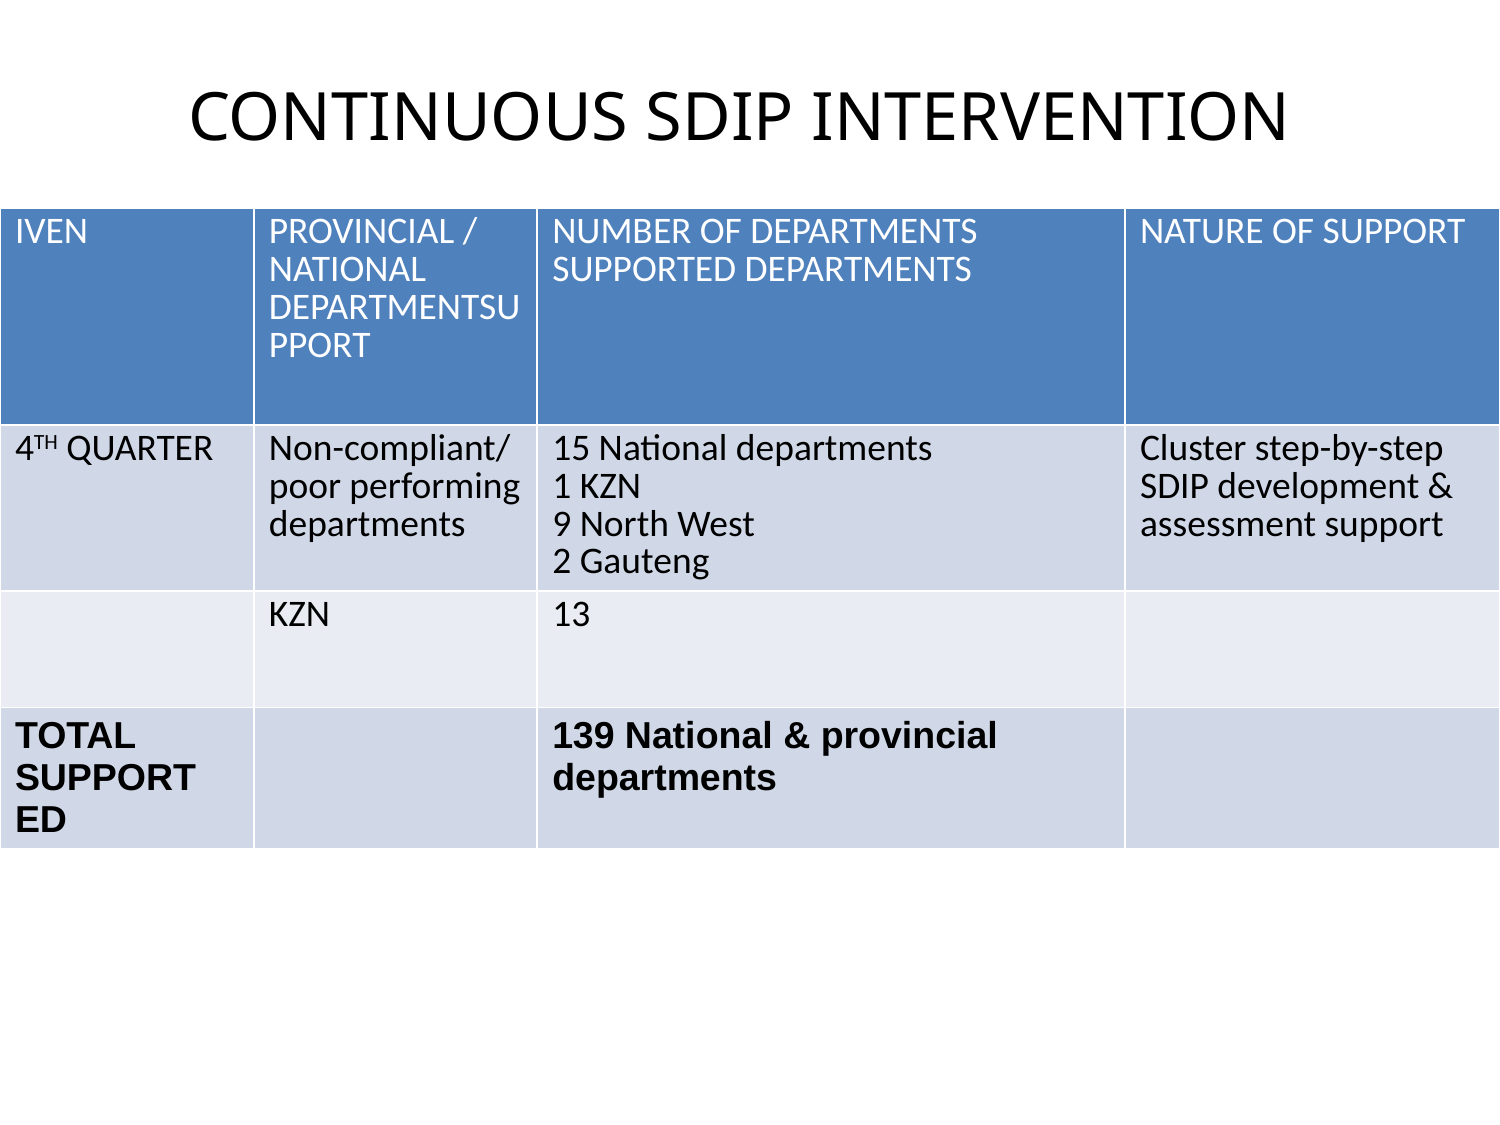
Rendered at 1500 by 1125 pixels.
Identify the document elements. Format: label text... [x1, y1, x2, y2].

table_cell [1126, 592, 1499, 707]
table_cell TOTAL SUPPORT ED [1, 708, 253, 848]
table_cell 15 National departments 1 KZN 9 North West 2 Gauteng [538, 426, 1124, 590]
table_cell KZN [255, 592, 536, 707]
table_cell Cluster step-by-step SDIP development & assessment support [1126, 426, 1499, 590]
table_cell Non-compliant/ poor performing departments [255, 426, 536, 590]
table_cell [255, 708, 536, 848]
table_cell 4TH QUARTER [1, 426, 253, 590]
table_cell [1126, 708, 1499, 848]
table_header PROVINCIAL / NATIONAL DEPARTMENTSUPPORT [255, 209, 536, 424]
table_header NATURE OF SUPPORT [1126, 209, 1499, 424]
table_cell [1, 592, 253, 707]
table_cell 139 National & provincial departments [538, 708, 1124, 848]
title CONTINUOUS SDIP INTERVENTION [64, 42, 1415, 185]
table_cell 13 [538, 592, 1124, 707]
table_header NUMBER OF DEPARTMENTS SUPPORTED DEPARTMENTS [538, 209, 1124, 424]
table_header IVEN [1, 209, 253, 424]
